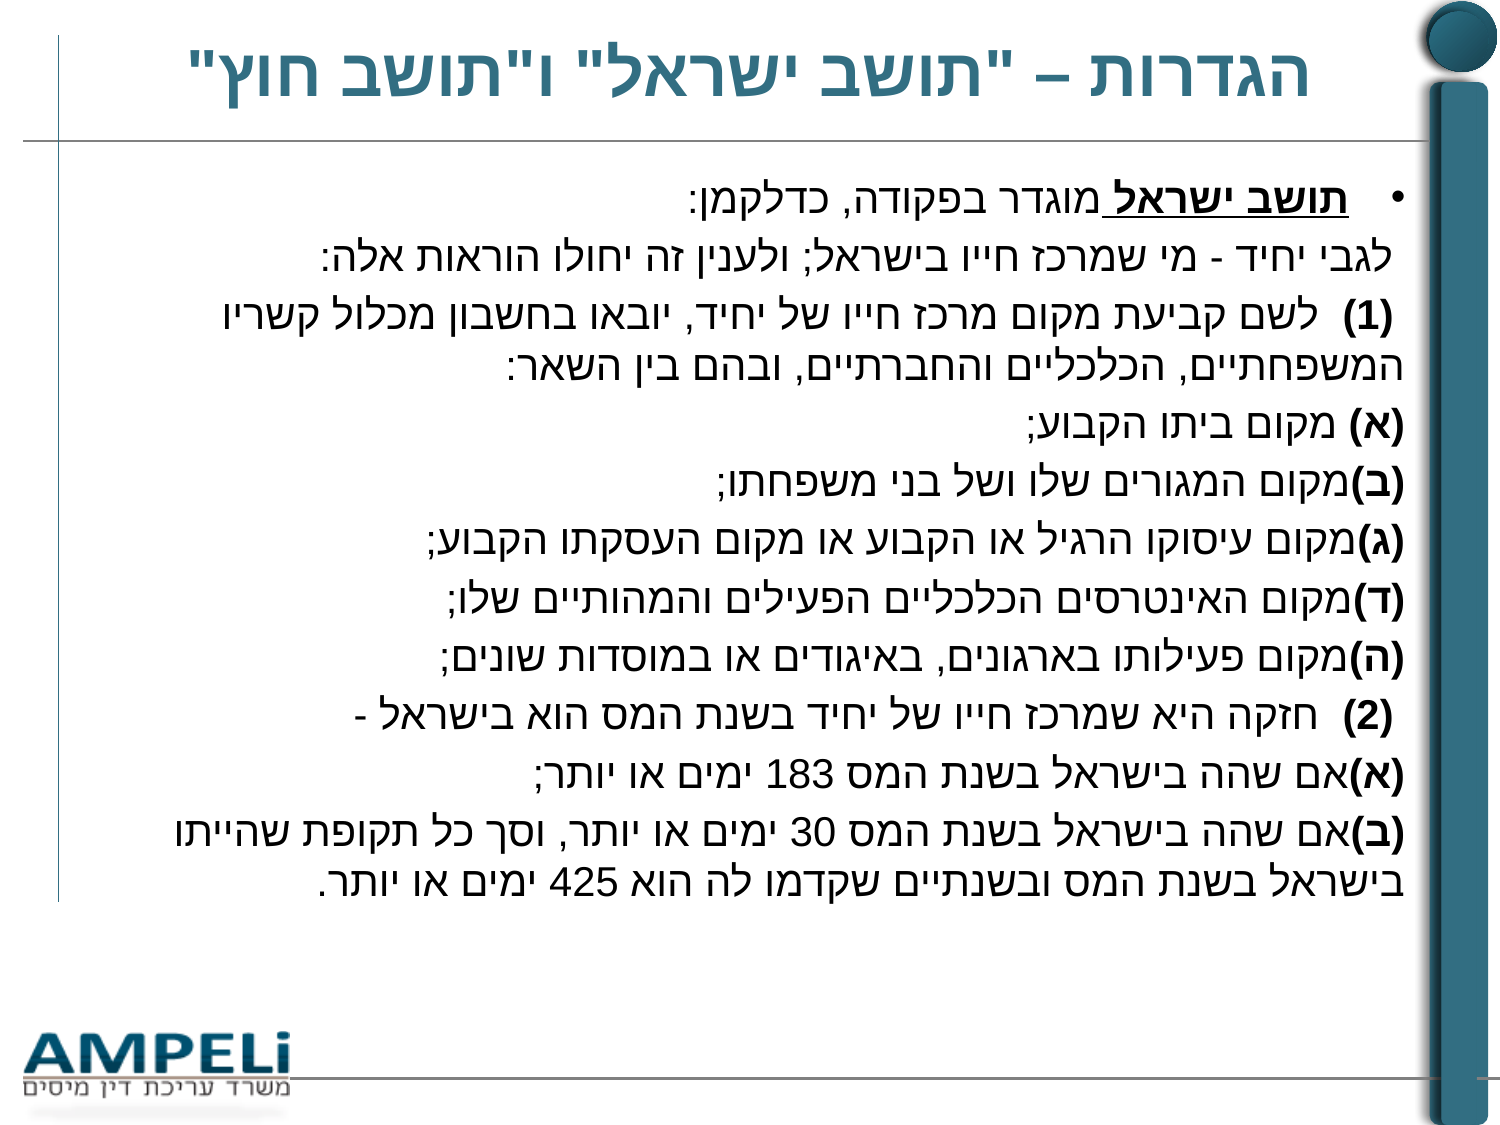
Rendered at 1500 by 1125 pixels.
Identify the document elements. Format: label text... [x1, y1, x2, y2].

picture [23, 1031, 290, 1125]
list תושב ישראל מוגדר בפקודה, כדלקמן: לגבי יחיד - מי שמרכז חייו בישראל; ולענין זה יחולו הוראות אלה: (1) לשם קביעת מקום מרכז חייו של יחיד, יובאו בחשבון מכלול קשריו המשפחתיים, הכלכליים והחברתיים, ובהם בין השאר: (א) מקום ביתו הקבוע; (ב)מקום המגורים שלו ושל בני משפחתו; (ג)מקום עיסוקו הרגיל או הקבוע או מקום העסקתו הקבוע; (ד)מקום האינטרסים הכלכליים הפעילים והמהותיים שלו; (ה)מקום פעילותו בארגונים, באיגודים או במוסדות שונים; (2) חזקה היא שמרכז חייו של יחיד בשנת המס הוא בישראל - (א)אם שהה בישראל בשנת המס 183 ימים או יותר; (ב)אם שהה בישראל בשנת המס 30 ימים או יותר, וסך כל תקופת שהייתו בישראל בשנת המס ובשנתיים שקדמו לה הוא 425 ימים או יותר. [70, 164, 1421, 985]
title הגדרות – "תושב ישראל" ו"תושב חוץ" [75, 0, 1425, 141]
